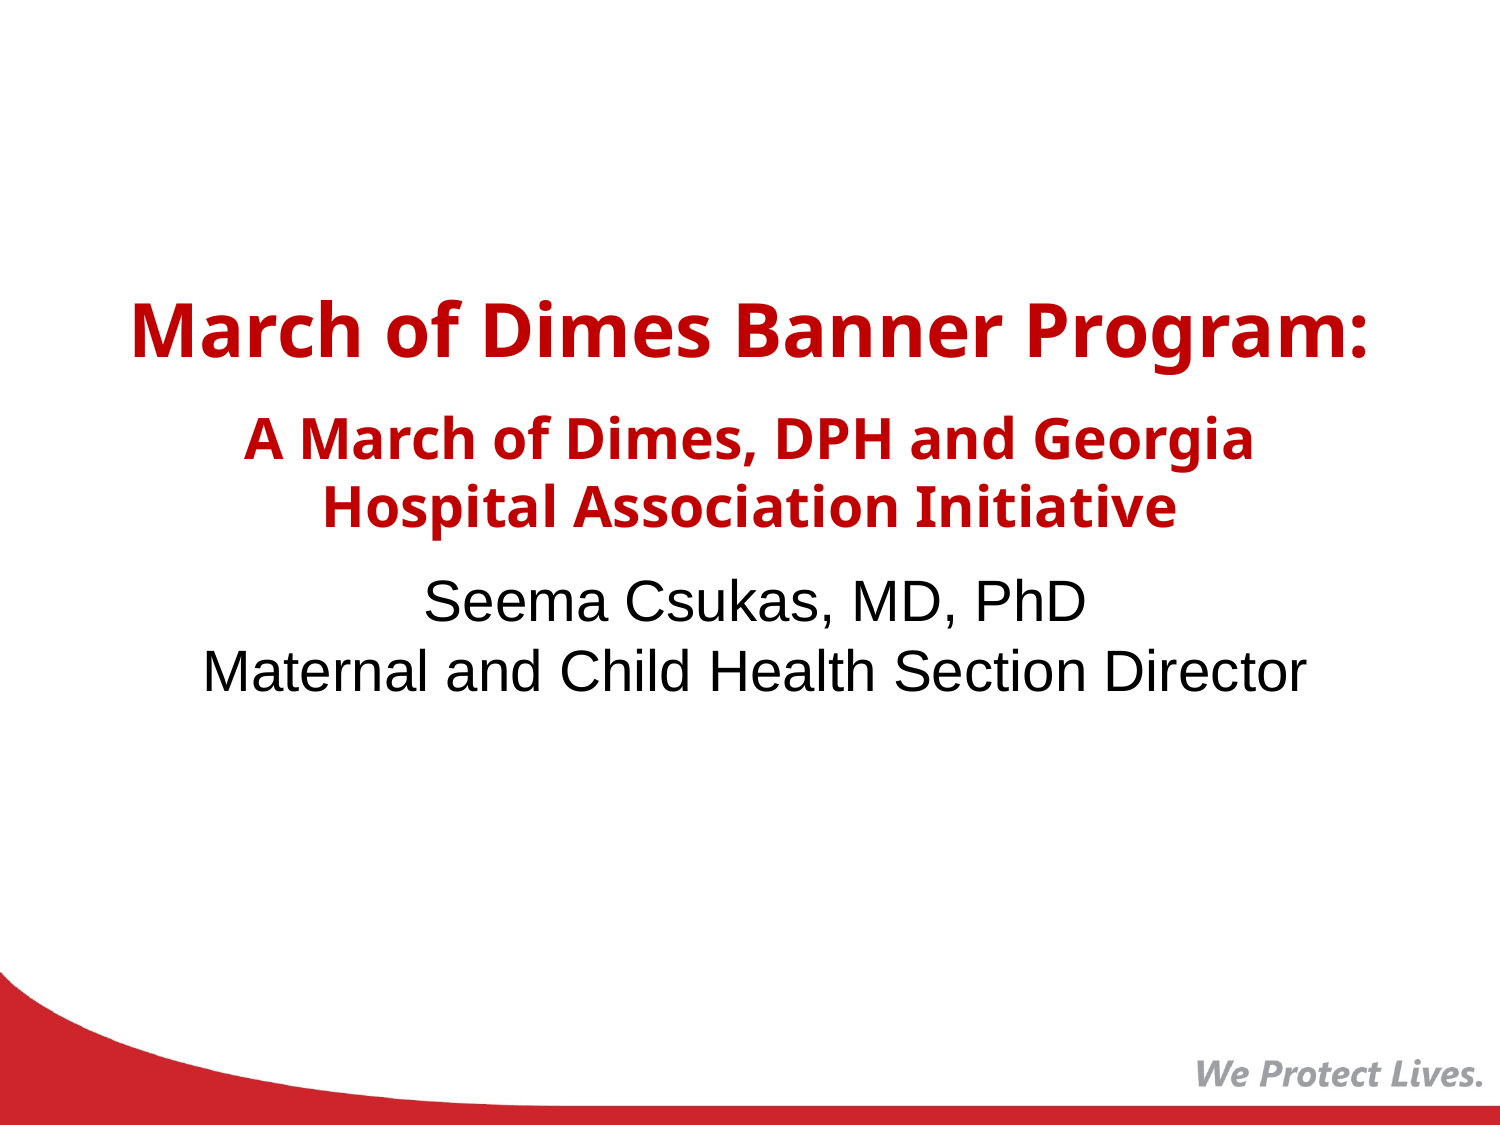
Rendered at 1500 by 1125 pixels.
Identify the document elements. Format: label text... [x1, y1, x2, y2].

list March of Dimes Banner Program: A March of Dimes, DPH and Georgia Hospital Association Initiative [112, 275, 1388, 556]
picture [0, 0, 1500, 1125]
text_box Seema Csukas, MD, PhD Maternal and Child Health Section Director [137, 555, 1375, 711]
